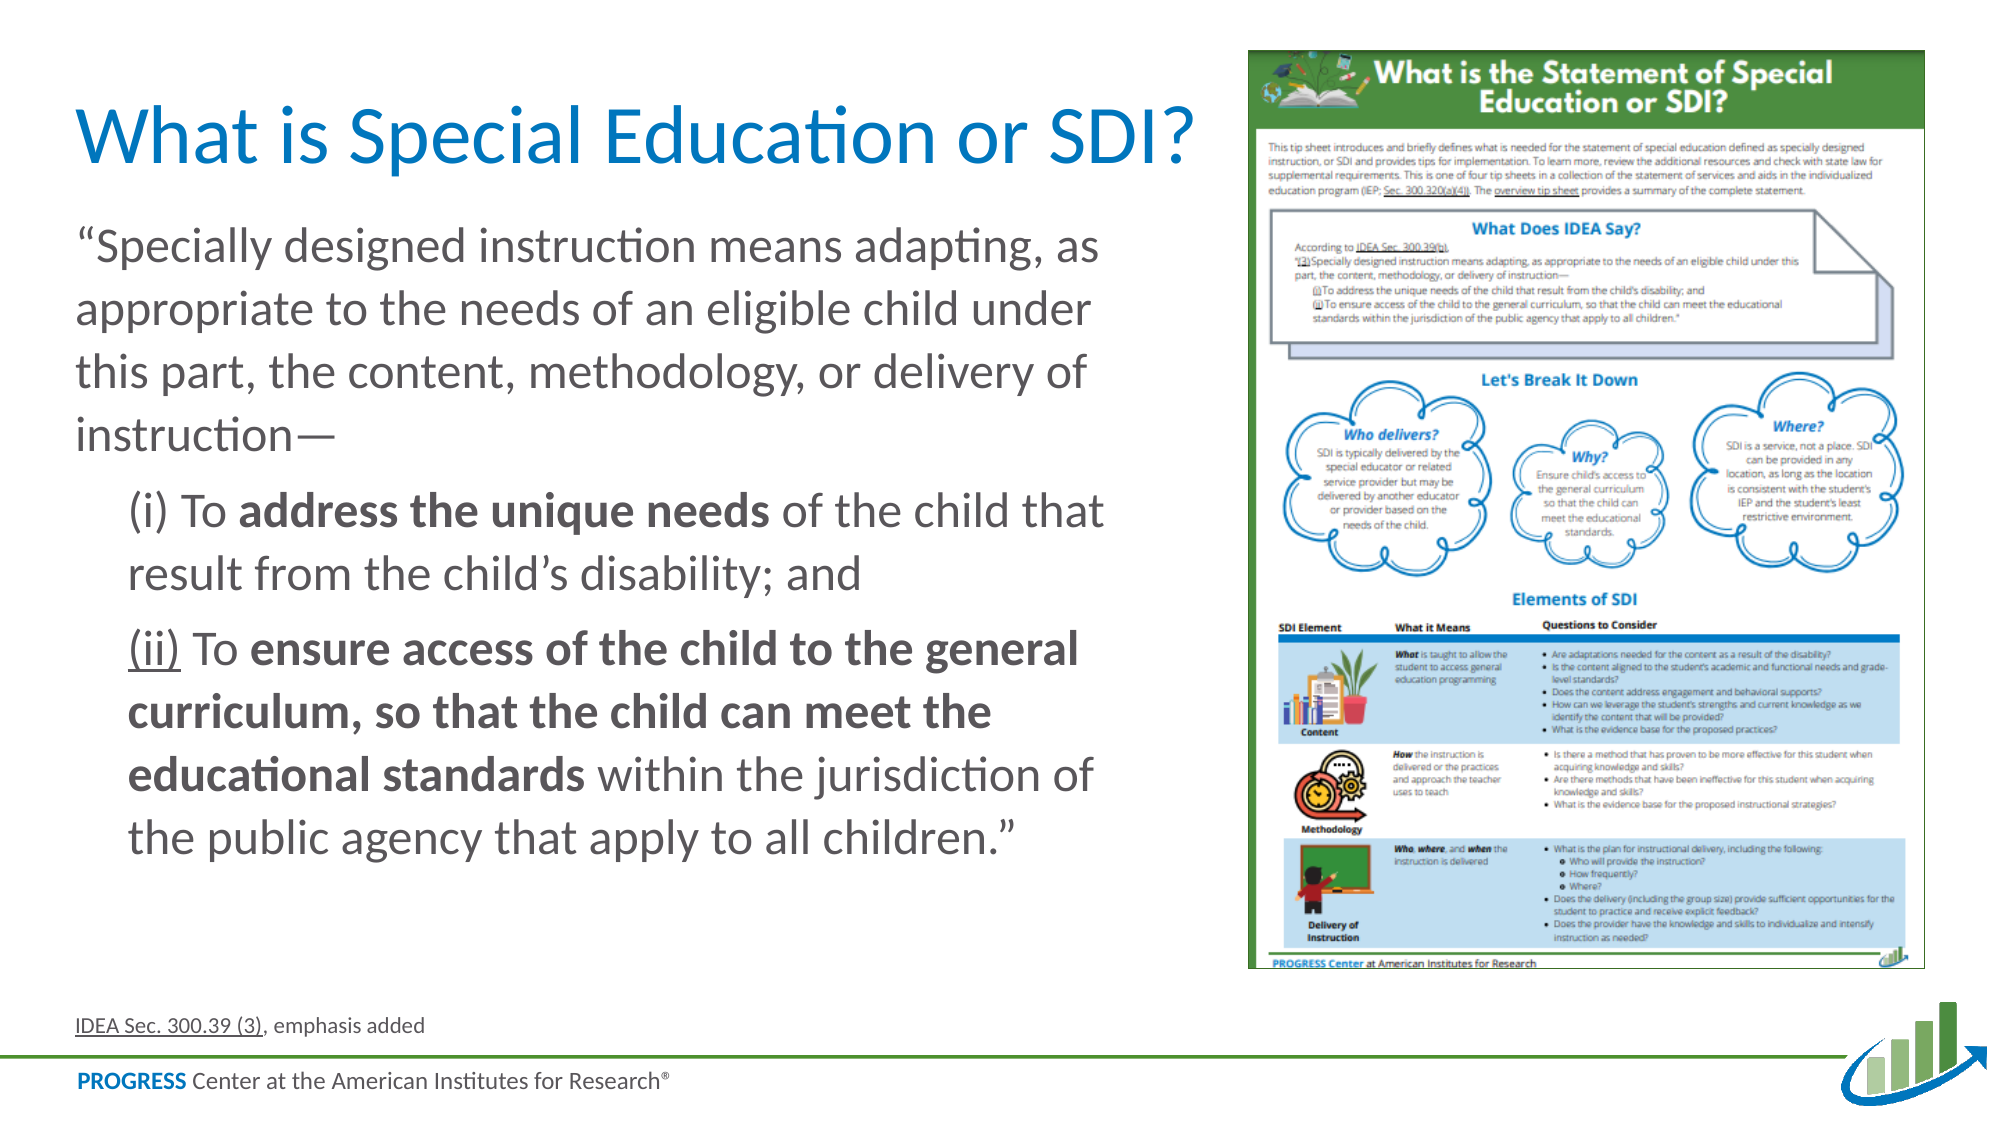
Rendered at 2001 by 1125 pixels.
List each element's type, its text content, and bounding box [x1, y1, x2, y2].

list “Specially designed instruction means adapting, as appropriate to the needs of an eligible child under this part, the content, methodology, or delivery of instruction— (i) To address the unique needs of the child that result from the child’s disability; and (ii) To ensure access of the child to the general curriculum, so that the child can meet the educational standards within the jurisdiction of the public agency that apply to all children.” [75, 210, 1154, 1005]
picture [1841, 1002, 1987, 1106]
title What is Special Education or SDI? [75, 0, 1935, 182]
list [1248, 50, 1925, 969]
list IDEA Sec. 300.39 (3), emphasis added [75, 1006, 1935, 1039]
